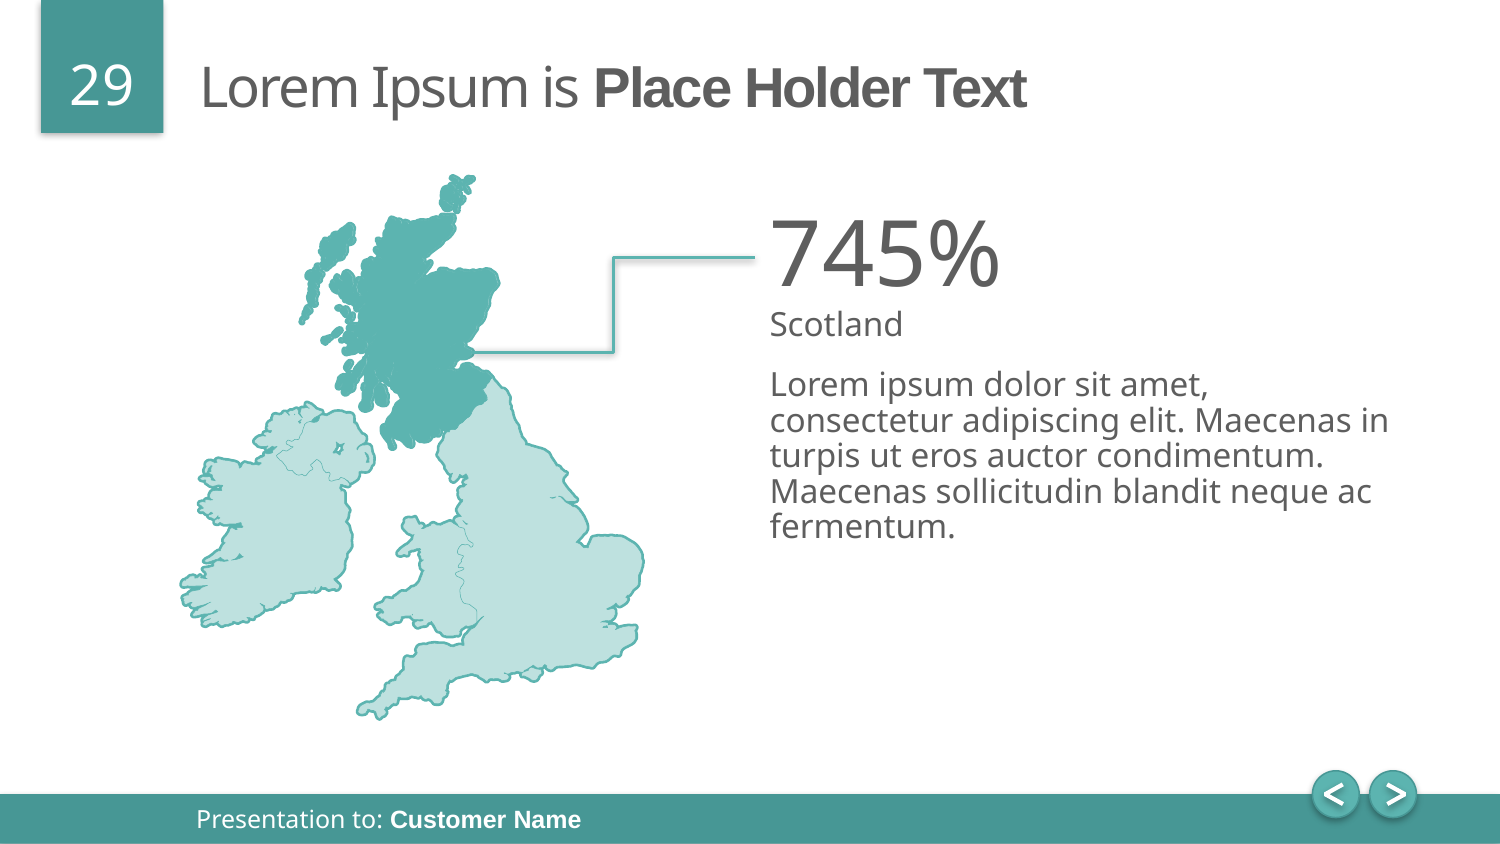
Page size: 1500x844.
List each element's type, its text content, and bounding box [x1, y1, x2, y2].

text_box Scotland Lorem ipsum dolor sit amet, consectetur adipiscing elit. Maecenas in turpis ut eros auctor condimentum. Maecenas sollicitudin blandit neque ac fermentum. [754, 300, 1416, 614]
title Lorem Ipsum is Place Holder Text [199, 0, 1418, 120]
text_box 745% [754, 200, 1416, 300]
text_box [503, 258, 755, 353]
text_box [299, 176, 499, 450]
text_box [180, 176, 644, 719]
